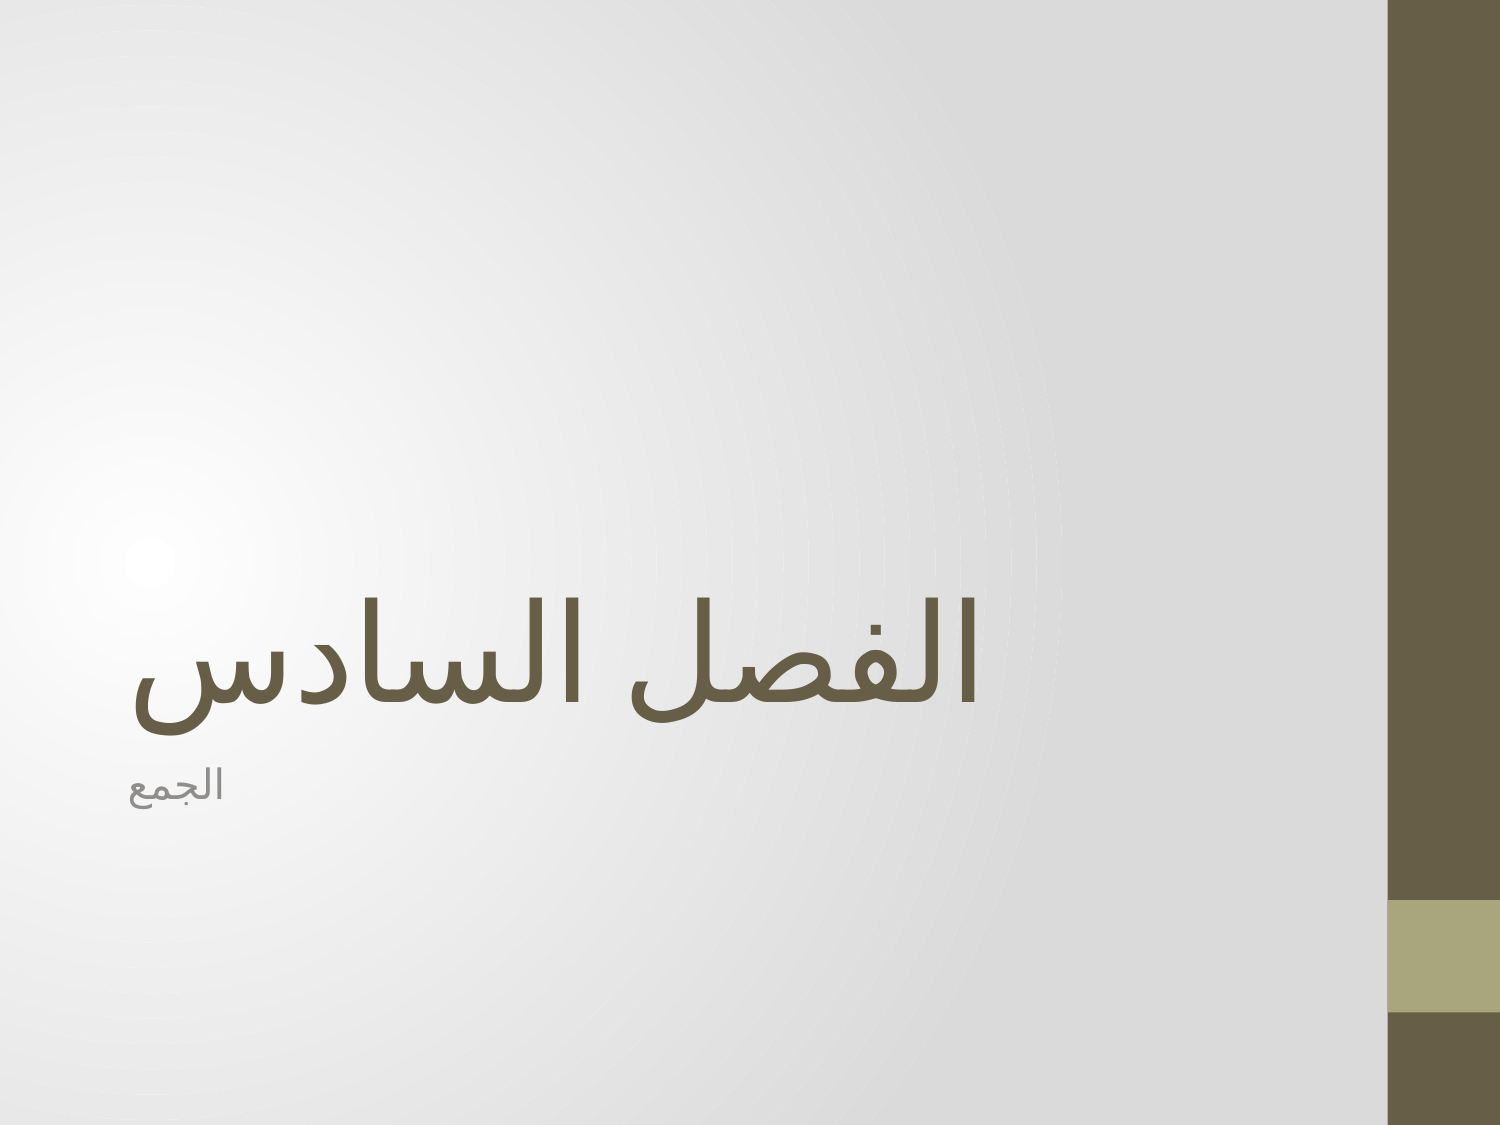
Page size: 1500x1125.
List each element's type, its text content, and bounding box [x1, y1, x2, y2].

title الفصل السادس [112, 312, 1350, 738]
subtitle الجمع [112, 750, 1173, 925]
